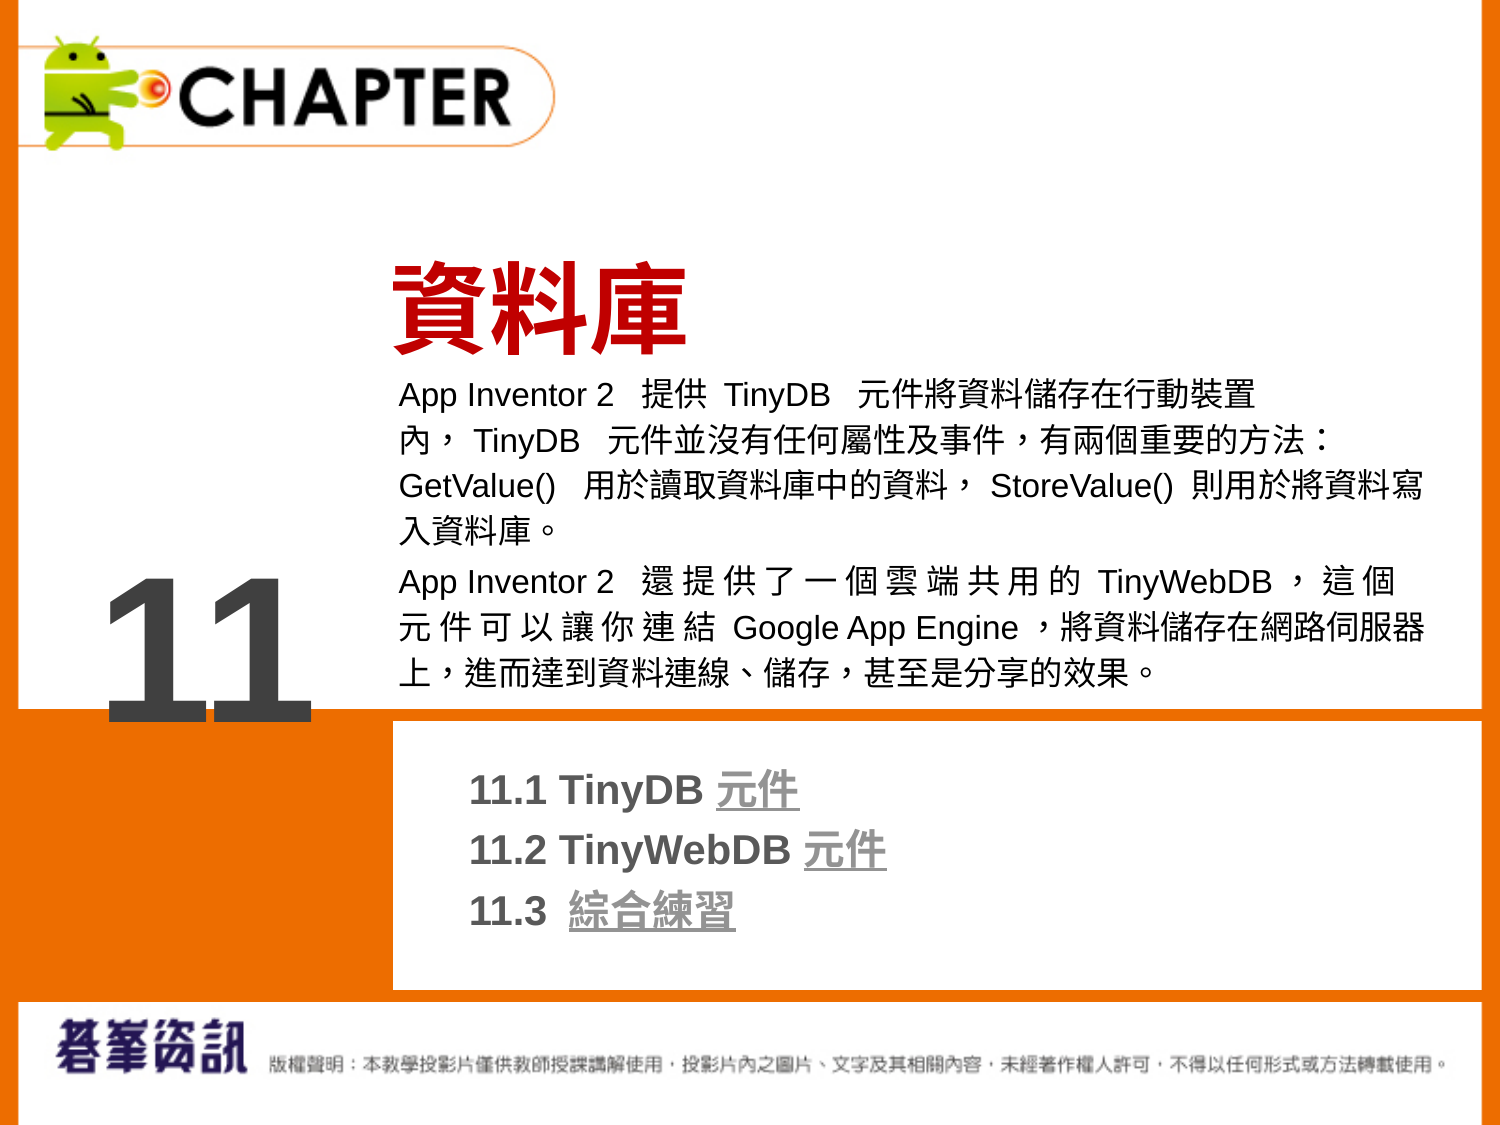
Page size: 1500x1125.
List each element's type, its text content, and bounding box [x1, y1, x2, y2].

list 11.1 TinyDB 元件 11.2 TinyWebDB 元件 11.3 綜合練習 [468, 735, 1454, 983]
list App Inventor 2 提供 TinyDB 元件將資料儲存在行動裝置內，TinyDB 元件並沒有任何屬性及事件，有兩個重要的方法：GetValue() 用於讀取資料庫中的資料，StoreValue() 則用於將資料寫入資料庫。 App Inventor 2 還 提 供 了 一 個 雲 端 共 用 的 TinyWebDB， 這 個 元 件 可 以 讓 你 連 結 Google App Engine，將資料儲存在網路伺服器上，進而達到資料連線、儲存，甚至是分享的效果。 [374, 350, 1478, 704]
list 資料庫 [375, 246, 1477, 387]
picture [0, 0, 1500, 1125]
list 11 [82, 643, 352, 786]
